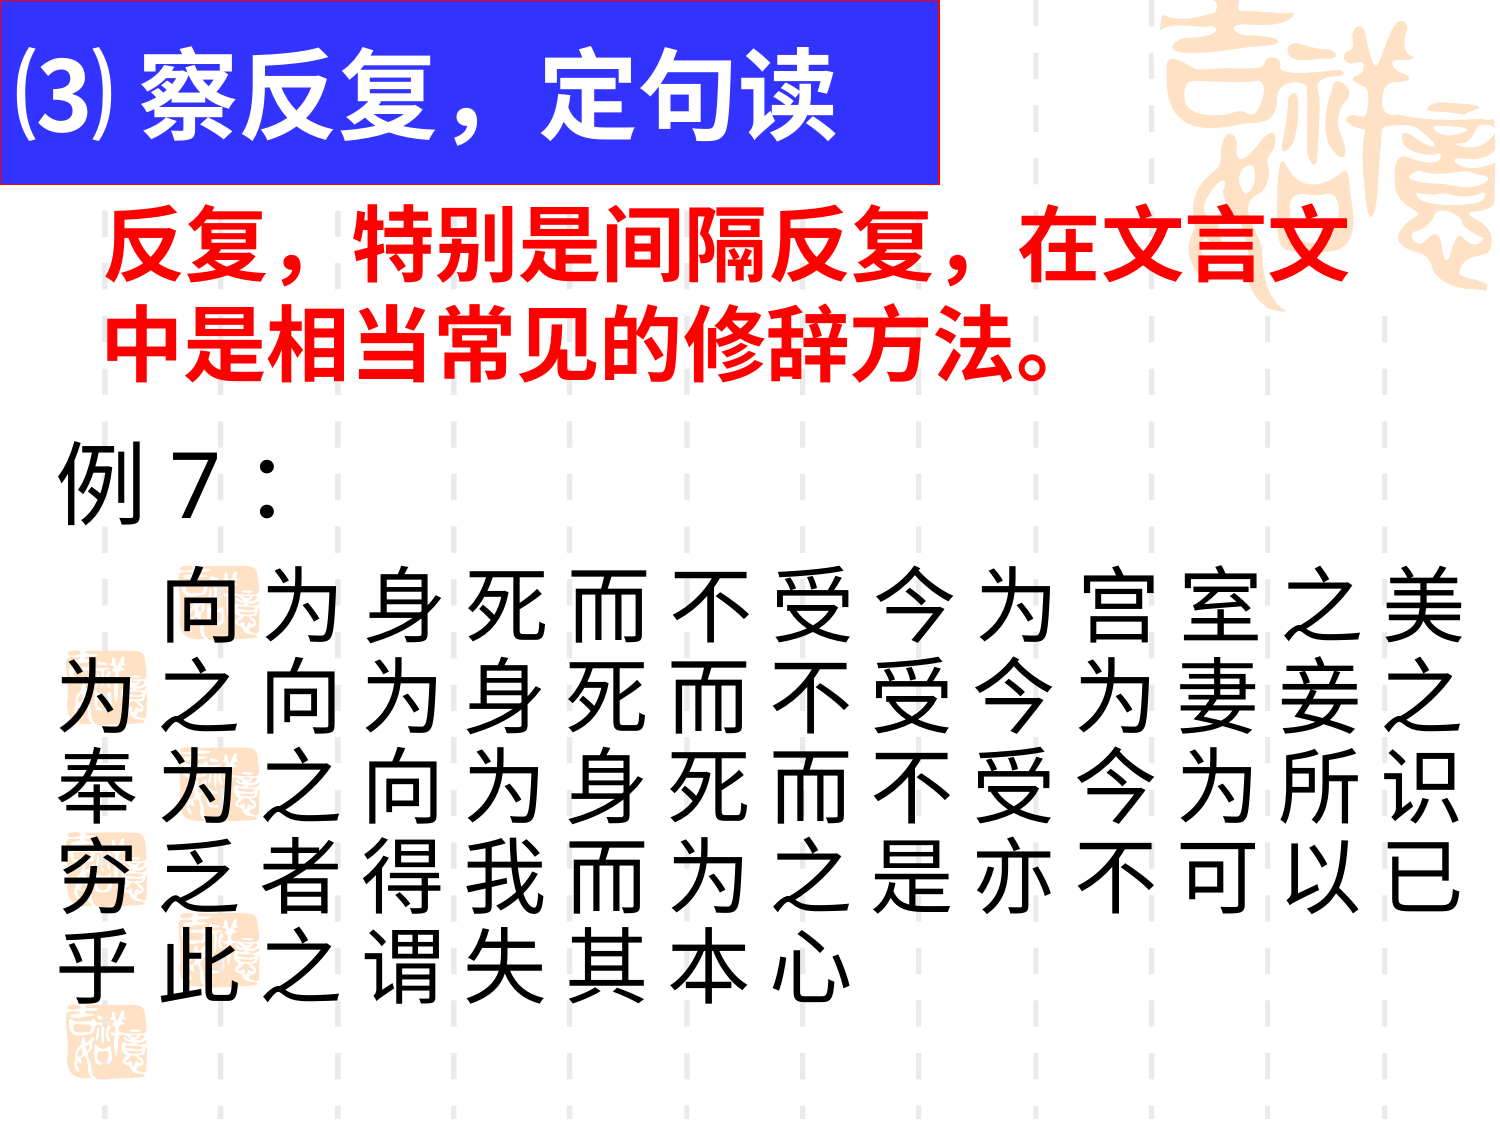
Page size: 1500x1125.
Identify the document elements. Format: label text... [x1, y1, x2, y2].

title ⑶察反复，定句读 [0, 0, 940, 185]
text_box 例7： 向 为 身 死 而 不 受 今 为 宫 室 之 美 为 之 向 为 身 死 而 不 受 今 为 妻 妾 之 奉 为 之 向 为 身 死 而 不 受 今 为 所 识 穷 乏 者 得 我 而 为 之 是 亦 不 可 以 已 乎 此 之 谓 失 其 本 心 [41, 432, 1500, 1024]
list 反复，特别是间隔反复，在文言文中是相当常见的修辞方法。 [29, 184, 1424, 433]
